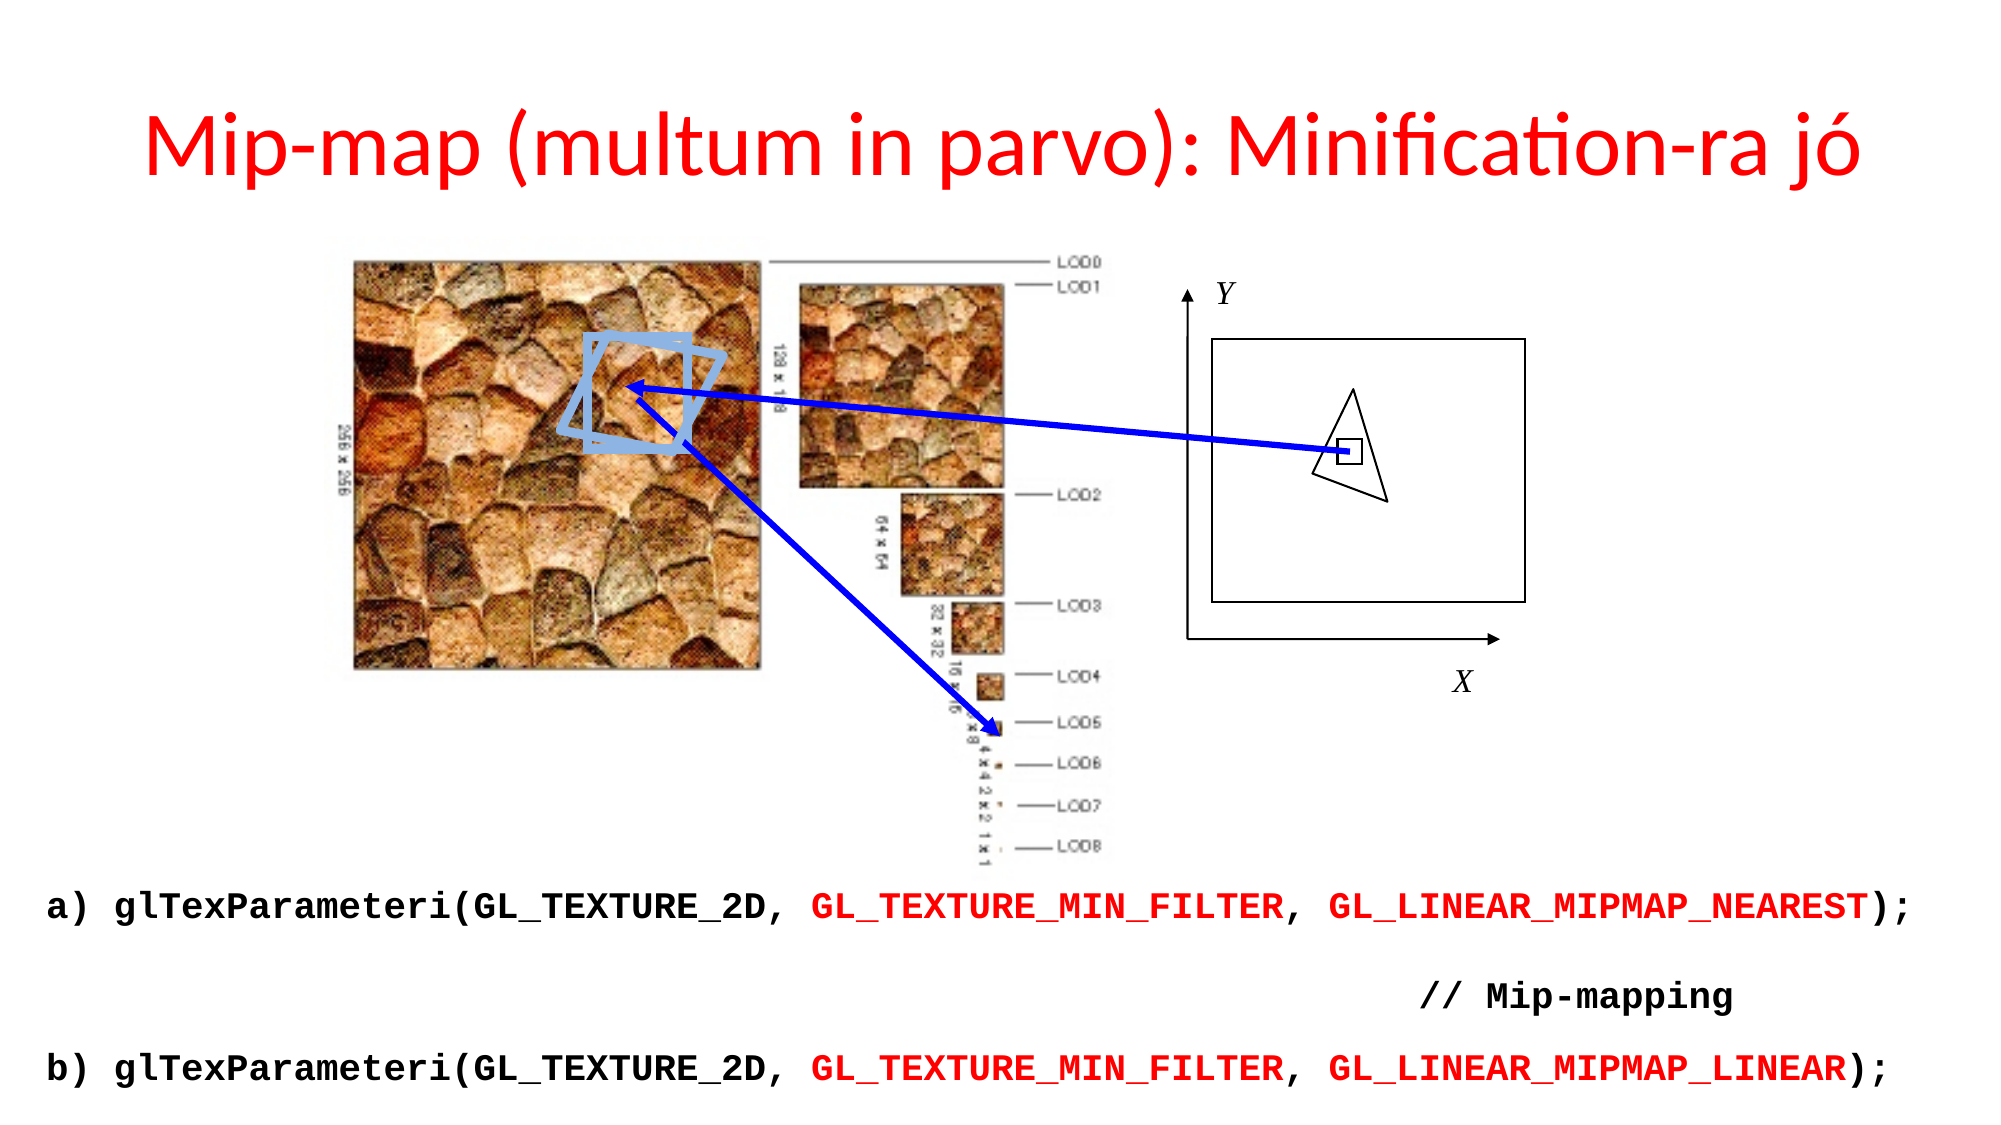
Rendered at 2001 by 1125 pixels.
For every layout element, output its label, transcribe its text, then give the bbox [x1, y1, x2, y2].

text_box X [1437, 651, 1488, 707]
text_box [1187, 633, 1501, 646]
text_box [1181, 289, 1194, 436]
text_box [1312, 389, 1388, 502]
picture [324, 236, 1122, 882]
text_box [1212, 339, 1525, 602]
text_box Y [1200, 264, 1249, 319]
title Mip-map (multum in parvo): Minification-ra jó [54, 45, 1952, 233]
text_box a) glTexParameteri(GL_TEXTURE_2D, GL_TEXTURE_MIN_FILTER, GL_LINEAR_MIPMAP_NEAREST); // Mip-mapping b) glTexParameteri(GL_TEXTURE_2D, GL_TEXTURE_MIN_FILTER, GL_LINEAR_MIPMAP_LINEAR); // Tri-linear filtering [31, 873, 1952, 1125]
